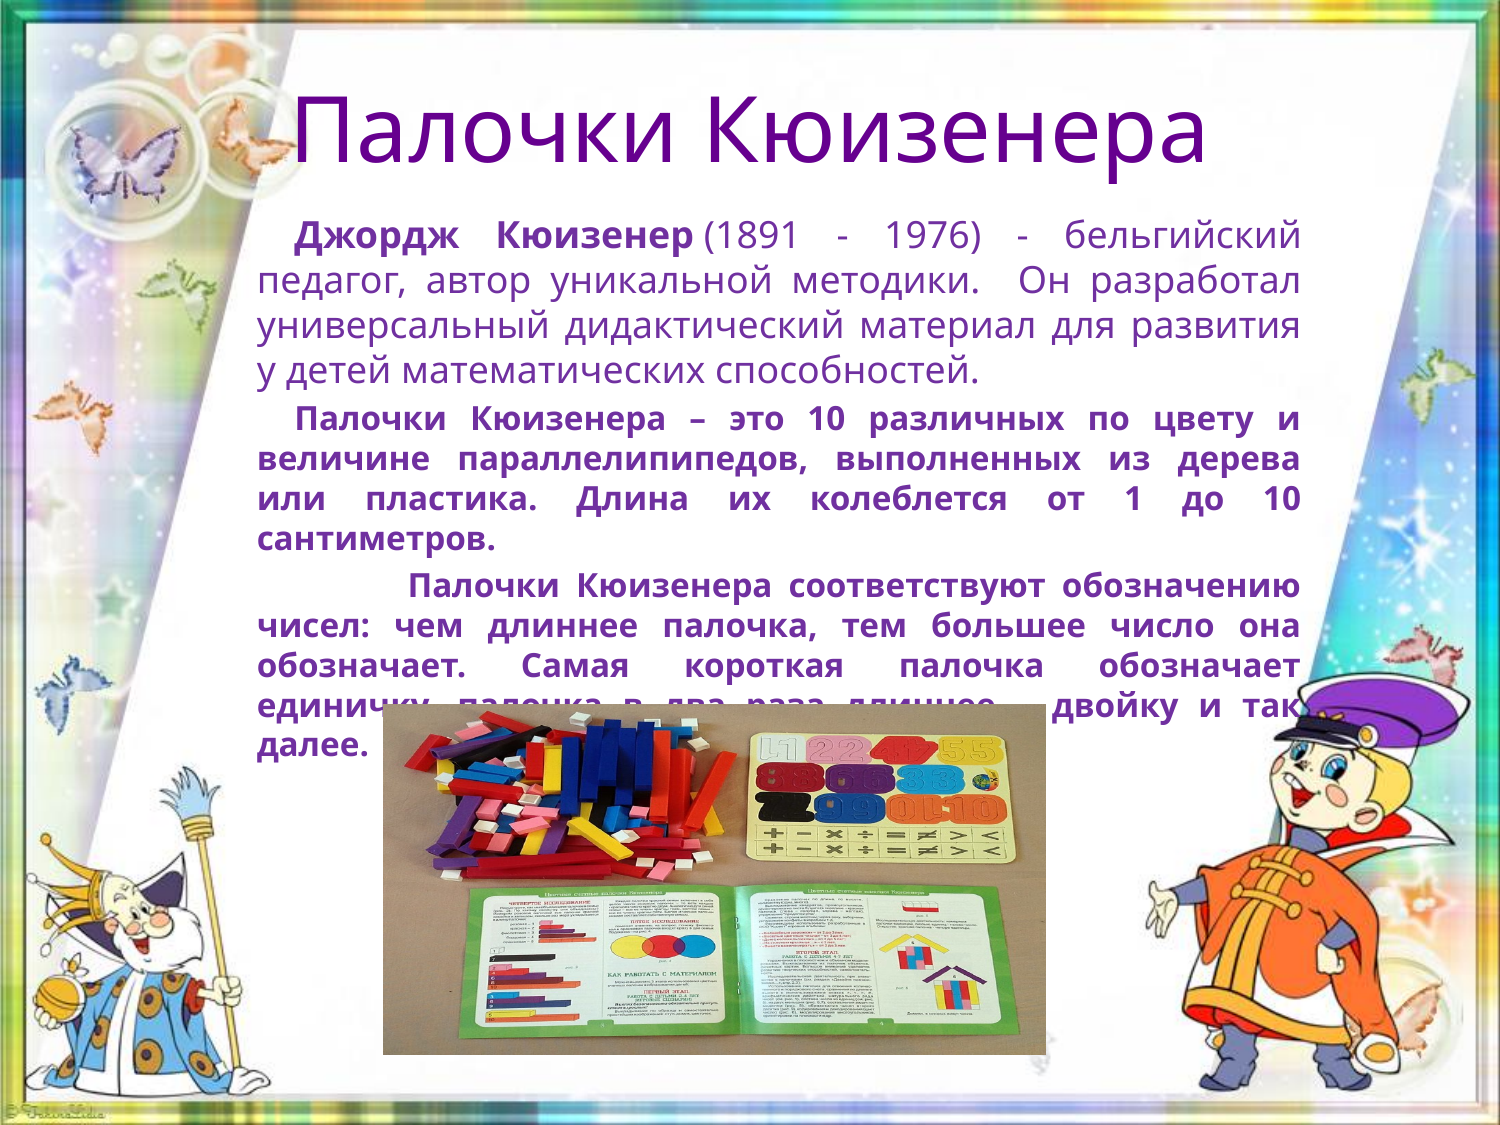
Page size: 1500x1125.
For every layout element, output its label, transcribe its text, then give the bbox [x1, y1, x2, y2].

text_box Джордж Кюизенер (1891 - 1976) - бельгийский педагог, автор уникальной методики. Он разработал универсальный дидактический материал для развития у детей математических способностей. Палочки Кюизенера – это 10 различных по цвету и величине параллелипипедов, выполненных из дерева или пластика. Длина их колеблется от 1 до 10 сантиметров. Палочки Кюизенера соответствуют обозначению чисел: чем длиннее палочка, тем большее число она обозначает. Самая короткая палочка обозначает единичку, палочка в два раза длиннее – двойку и так далее. [242, 113, 1317, 811]
picture [0, 0, 1500, 1125]
title Палочки Кюизенера [75, 42, 1425, 209]
